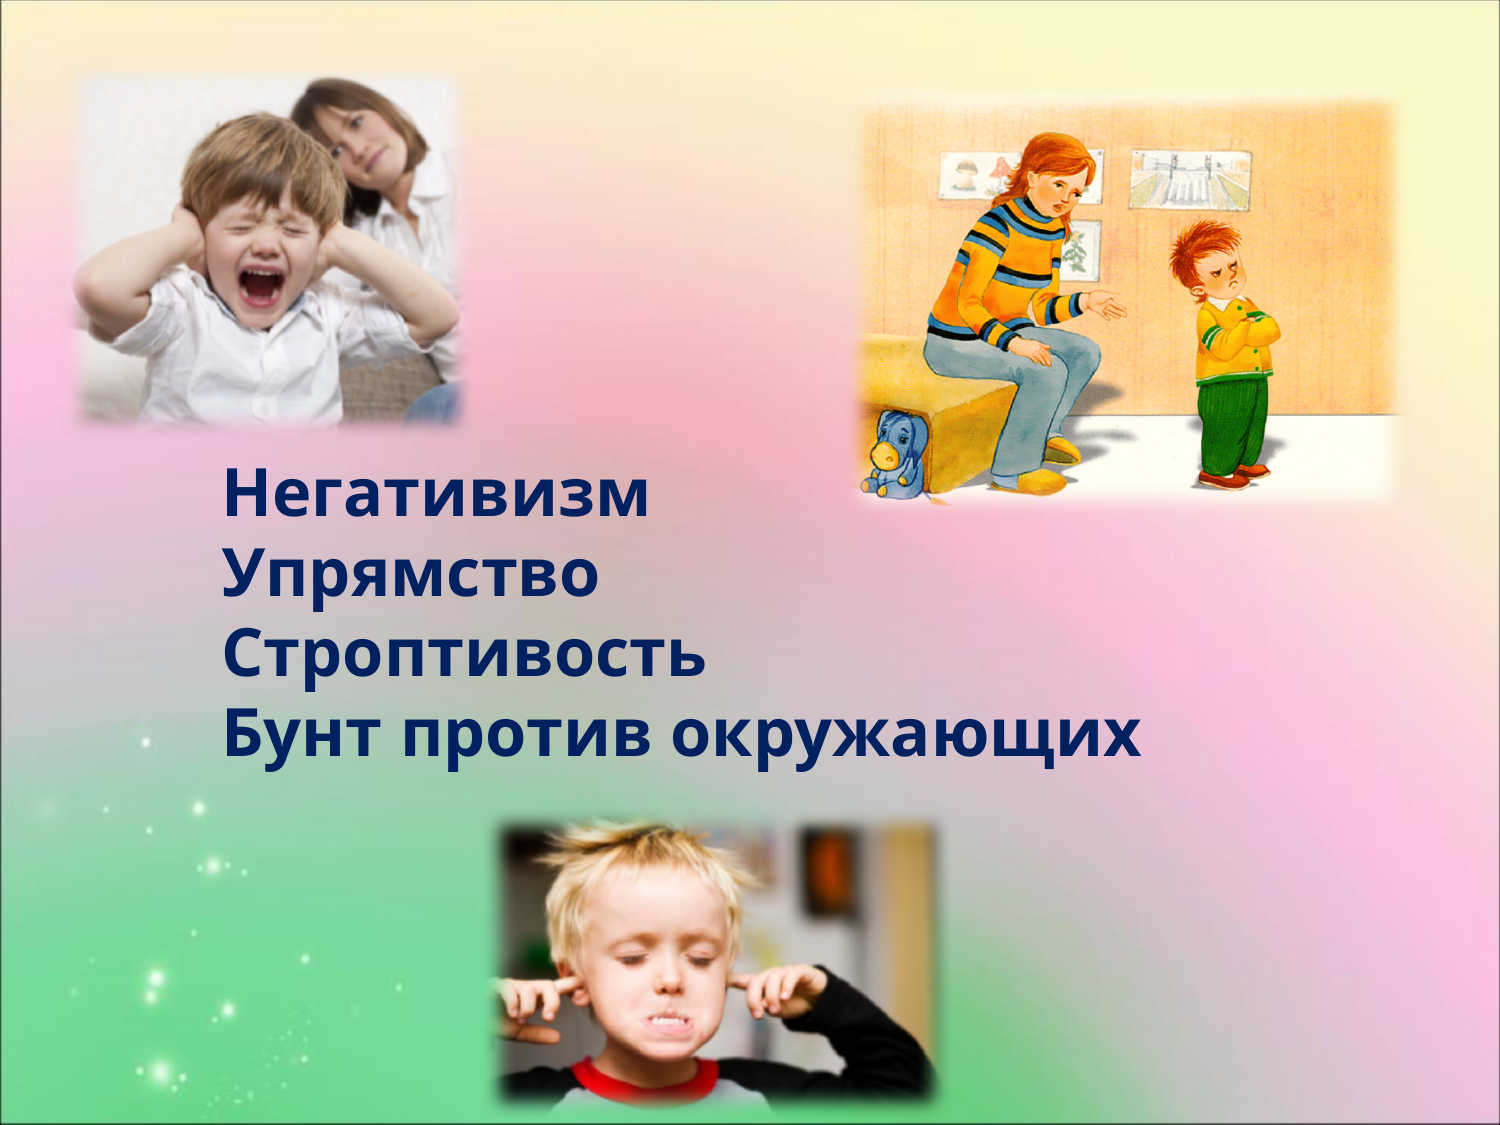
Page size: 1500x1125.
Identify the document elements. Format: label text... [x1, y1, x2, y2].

text_box Негативизм Упрямство Строптивость Бунт против окружающих [206, 442, 1223, 777]
picture [0, 0, 1500, 1125]
